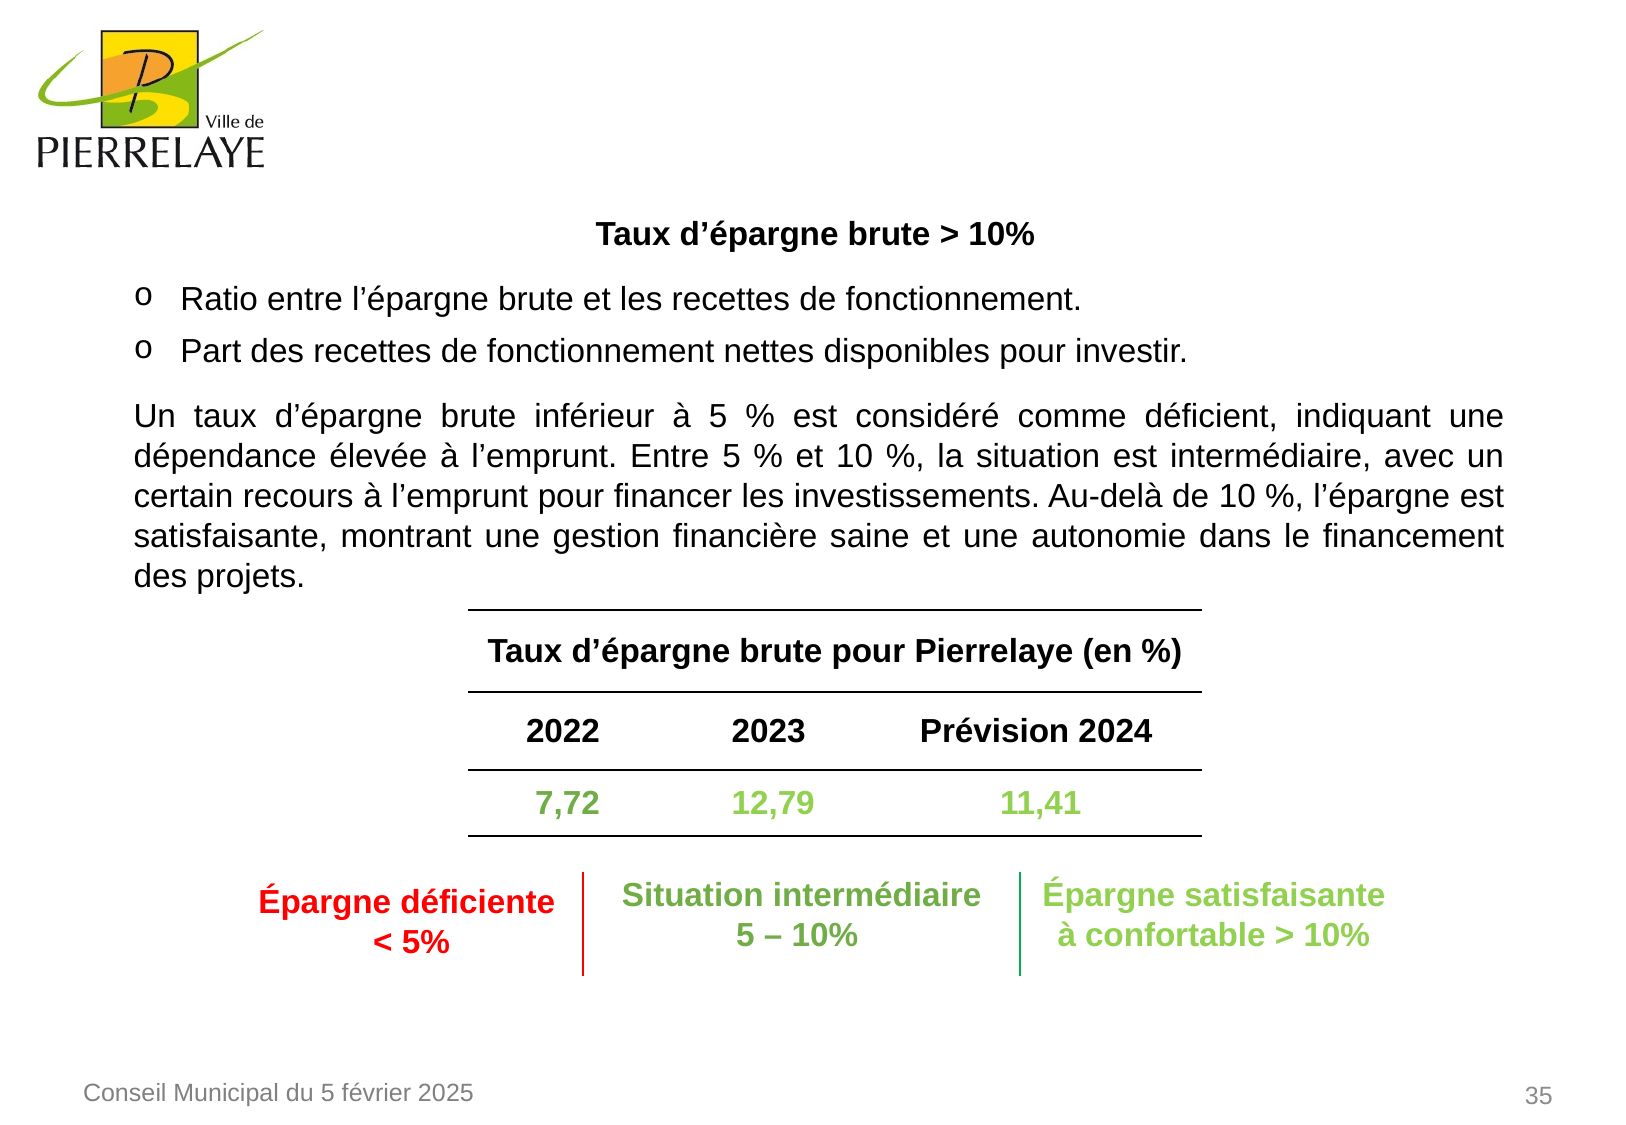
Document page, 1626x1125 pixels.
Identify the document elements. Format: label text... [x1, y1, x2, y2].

text_box Épargne déficiente < 5% [238, 872, 576, 968]
table_header Taux d’épargne brute pour Pierrelaye (en %) [468, 611, 1202, 691]
slide_number 35 [1202, 1065, 1568, 1125]
table_cell Prévision 2024 [880, 693, 1202, 769]
table_cell 11,41 [880, 771, 1202, 835]
slide_number Conseil Municipal du 5 février 2025 [68, 1069, 742, 1125]
table_cell 12,79 [667, 771, 880, 835]
text_box Taux d’épargne brute > 10% Ratio entre l’épargne brute et les recettes de fonctionnement. Part des recettes de fonctionnement nettes disponibles pour investir. Un taux d’épargne brute inférieur à 5 % est considéré comme déficient, indiquant une dépendance élevée à l’emprunt. Entre 5 % et 10 %, la situation est intermédiaire, avec un certain recours à l’emprunt pour financer les investissements. Au-delà de 10 %, l’épargne est satisfaisante, montrant une gestion financière saine et une autonomie dans le financement des projets. [118, 204, 1522, 602]
text_box Épargne satisfaisante à confortable > 10% [998, 866, 1625, 961]
table_cell 2022 [468, 693, 667, 769]
picture [0, 4, 302, 190]
text_box Situation intermédiaire 5 – 10% [605, 866, 998, 961]
table_cell 2023 [667, 693, 880, 769]
table_cell 7,72 [468, 771, 667, 835]
